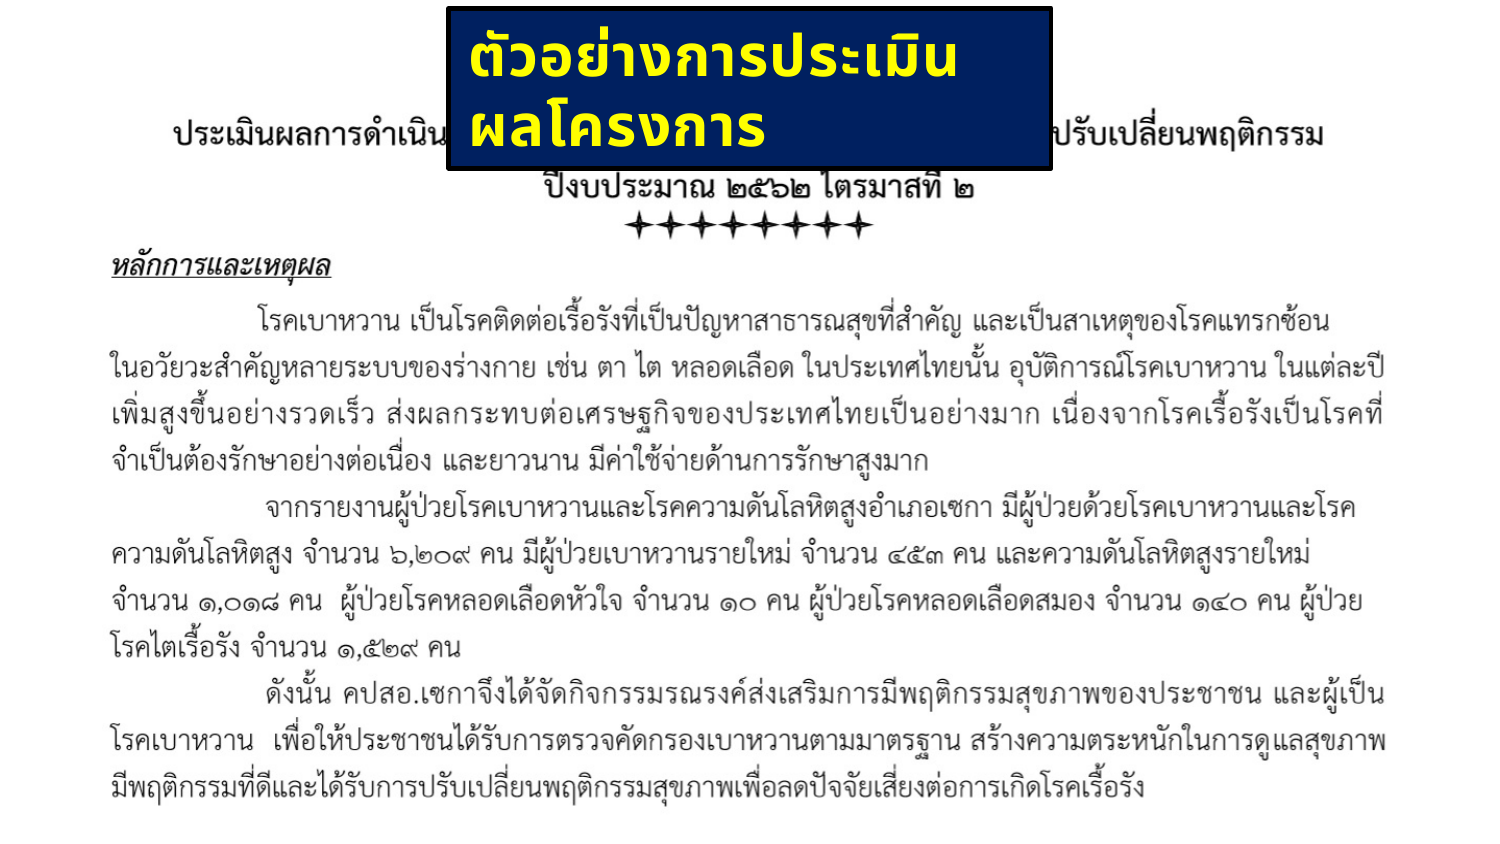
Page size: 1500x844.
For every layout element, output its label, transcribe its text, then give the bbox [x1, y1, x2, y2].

picture [27, 55, 1473, 844]
text_box ตัวอย่างการประเมินผลโครงการ [447, 6, 1053, 53]
